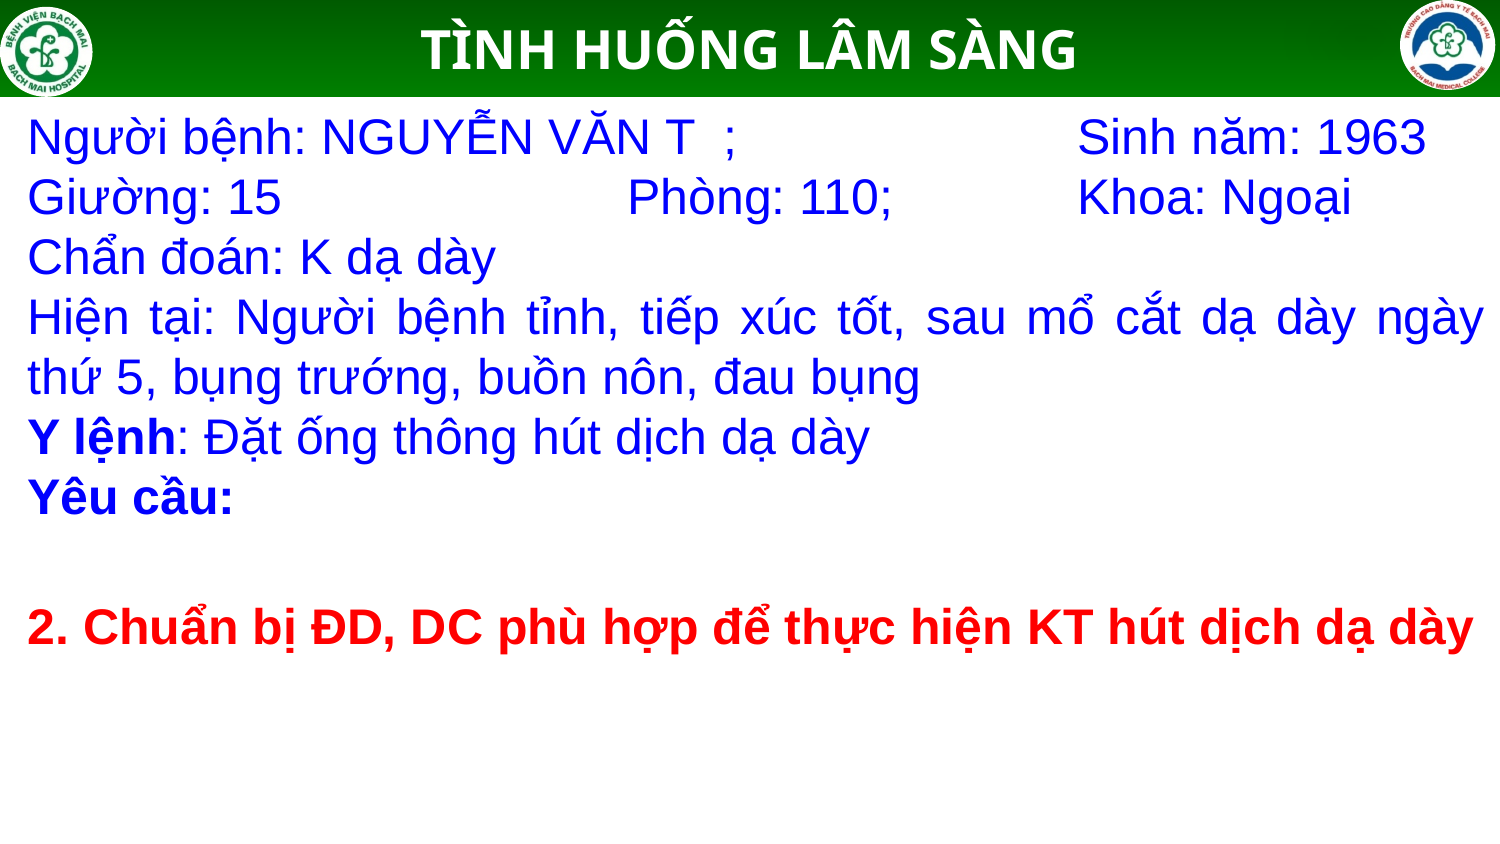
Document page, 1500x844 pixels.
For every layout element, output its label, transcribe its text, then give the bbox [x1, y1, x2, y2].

text_box TÌNH HUỐNG LÂM SÀNG [1495, 0, 1500, 97]
picture [0, 6, 93, 97]
picture [1399, 0, 1496, 91]
subtitle Người bệnh: NGUYỄN VĂN T ; Sinh năm: 1963 Giường: 15 Phòng: 110; Khoa: Ngoại Chẩn đoán: K dạ dày Hiện tại: Người bệnh tỉnh, tiếp xúc tốt, sau mổ cắt dạ dày ngày thứ 5, bụng trướng, buồn nôn, đau bụng Y lệnh: Đặt ống thông hút dịch dạ dày Yêu cầu: 2. Chuẩn bị ĐD, DC phù hợp để thực hiện KT hút dịch dạ dày [12, 97, 1500, 844]
text_box TÌNH HUỐNG LÂM SÀNG [0, 0, 1398, 97]
